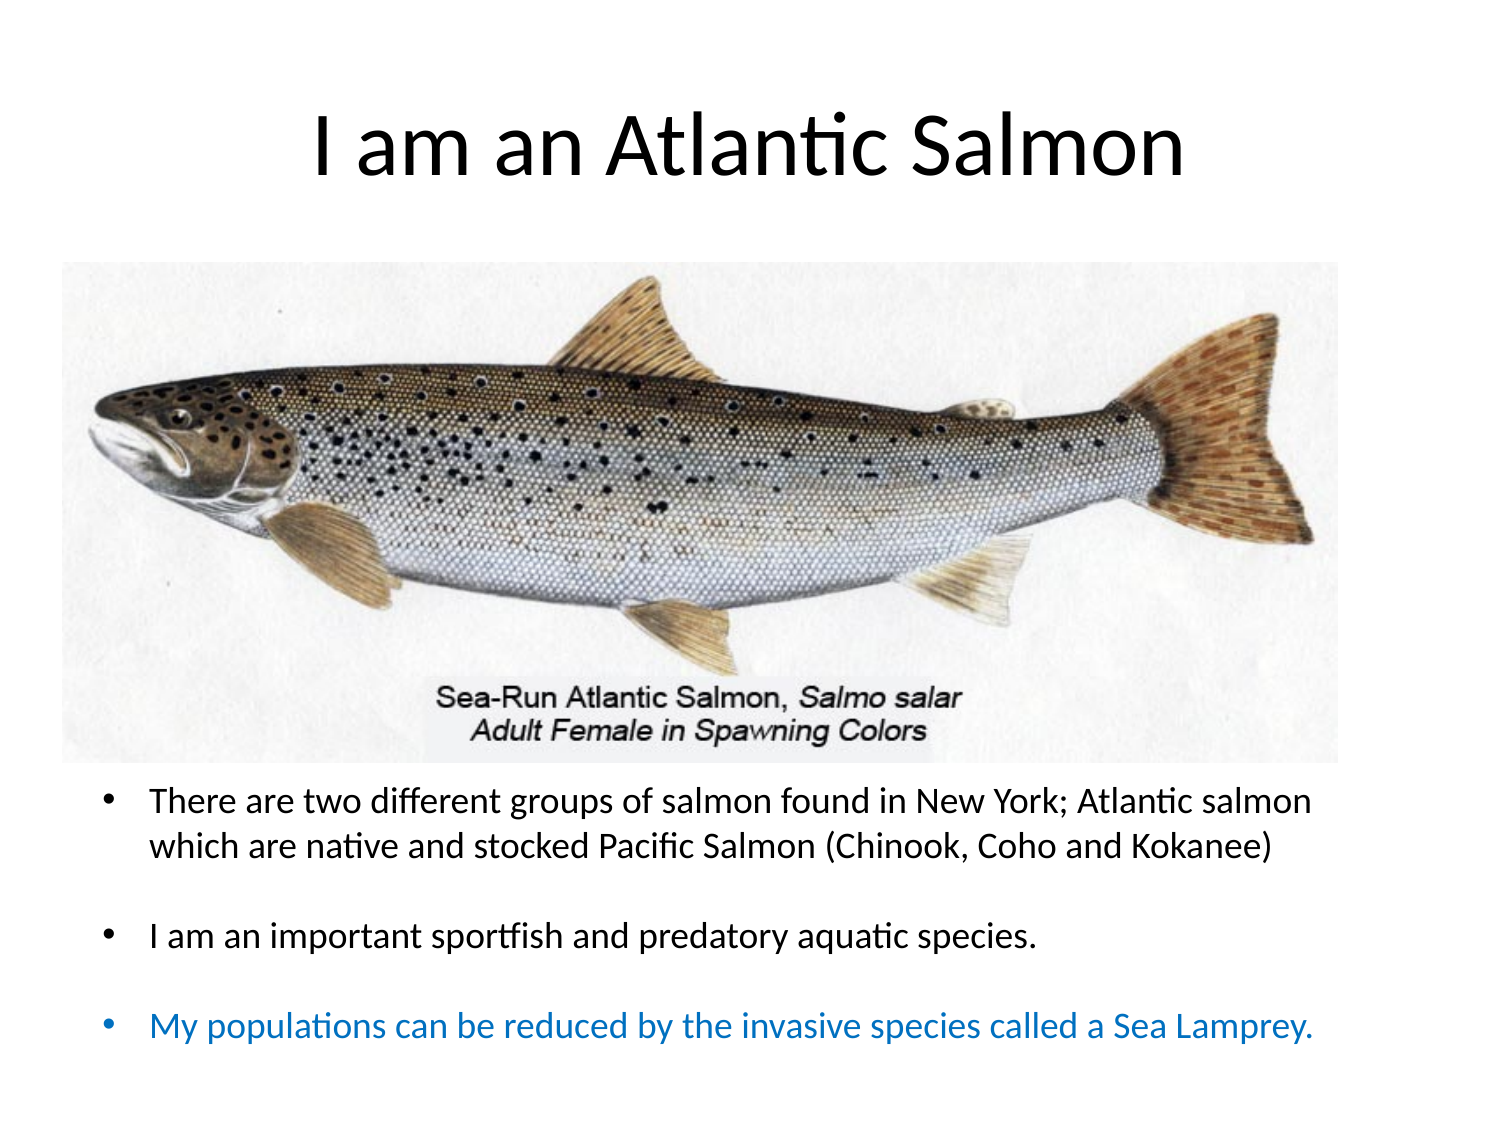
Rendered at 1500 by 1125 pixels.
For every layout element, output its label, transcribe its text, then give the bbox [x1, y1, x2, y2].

picture [62, 262, 1338, 763]
text_box There are two different groups of salmon found in New York; Atlantic salmon which are native and stocked Pacific Salmon (Chinook, Coho and Kokanee) I am an important sportfish and predatory aquatic species. My populations can be reduced by the invasive species called a Sea Lamprey. [87, 768, 1388, 1054]
title I am an Atlantic Salmon [75, 45, 1425, 233]
